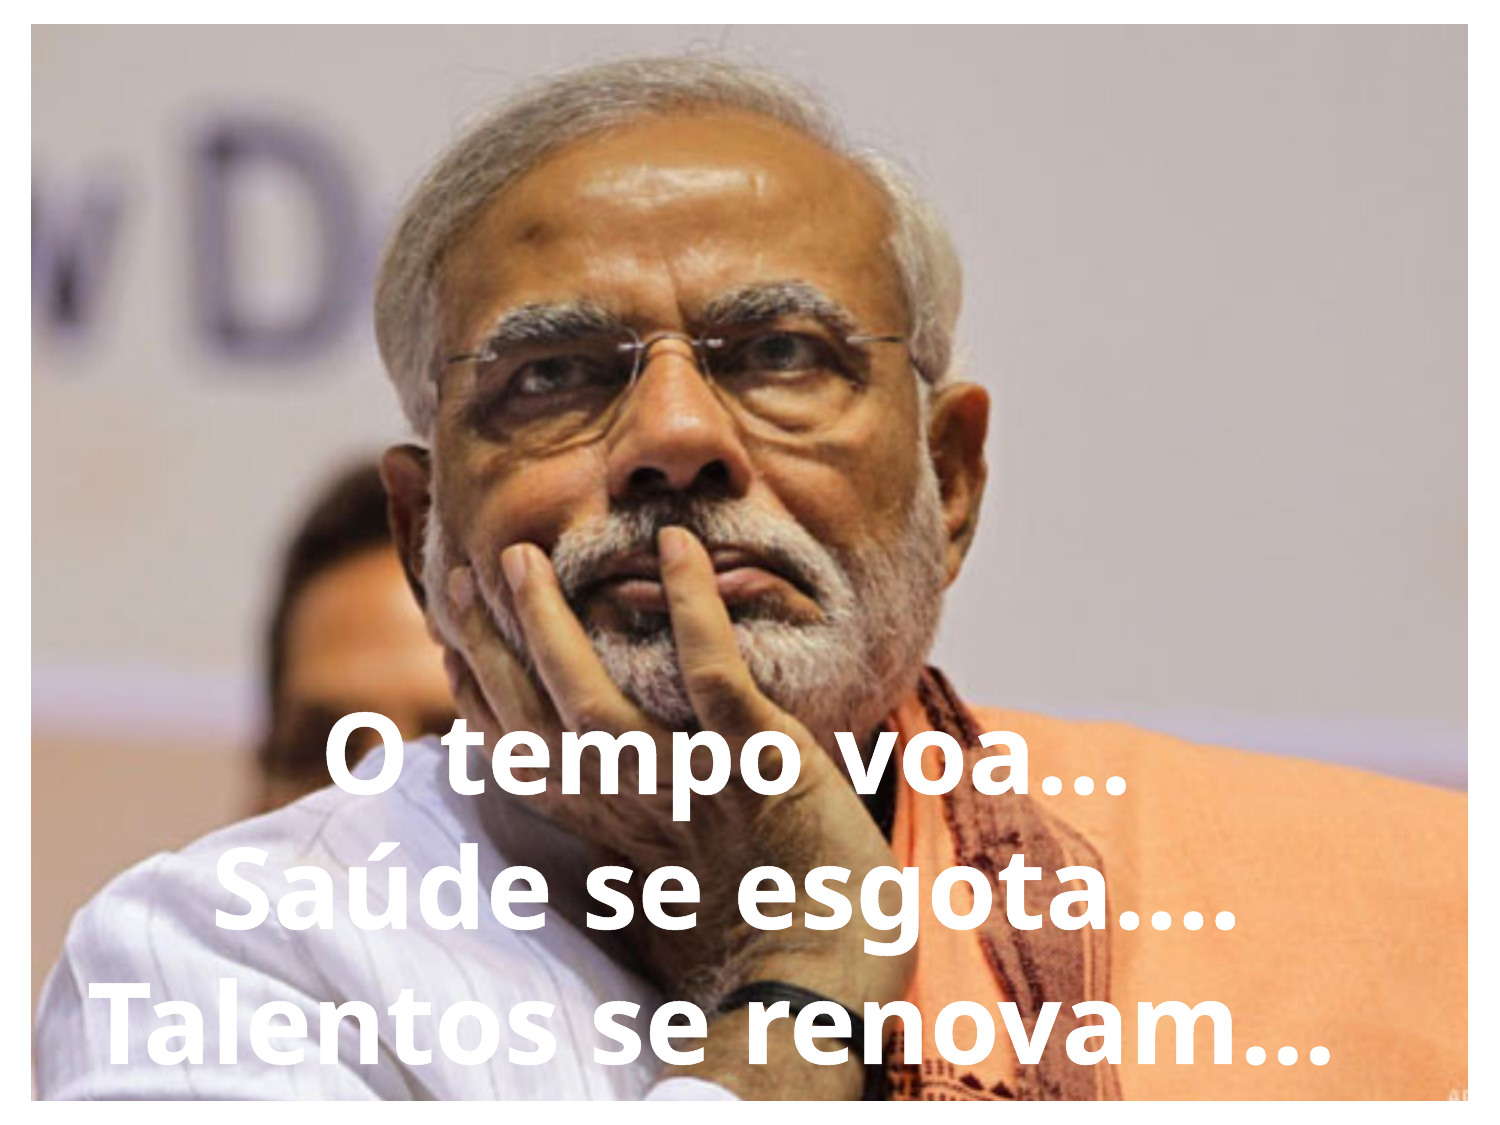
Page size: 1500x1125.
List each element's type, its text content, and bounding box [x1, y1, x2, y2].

picture [0, 0, 1500, 1125]
text_box [13, 5, 1487, 1119]
text_box O tempo voa... Saúde se esgota.... Talentos se renovam... [53, 538, 1400, 1094]
